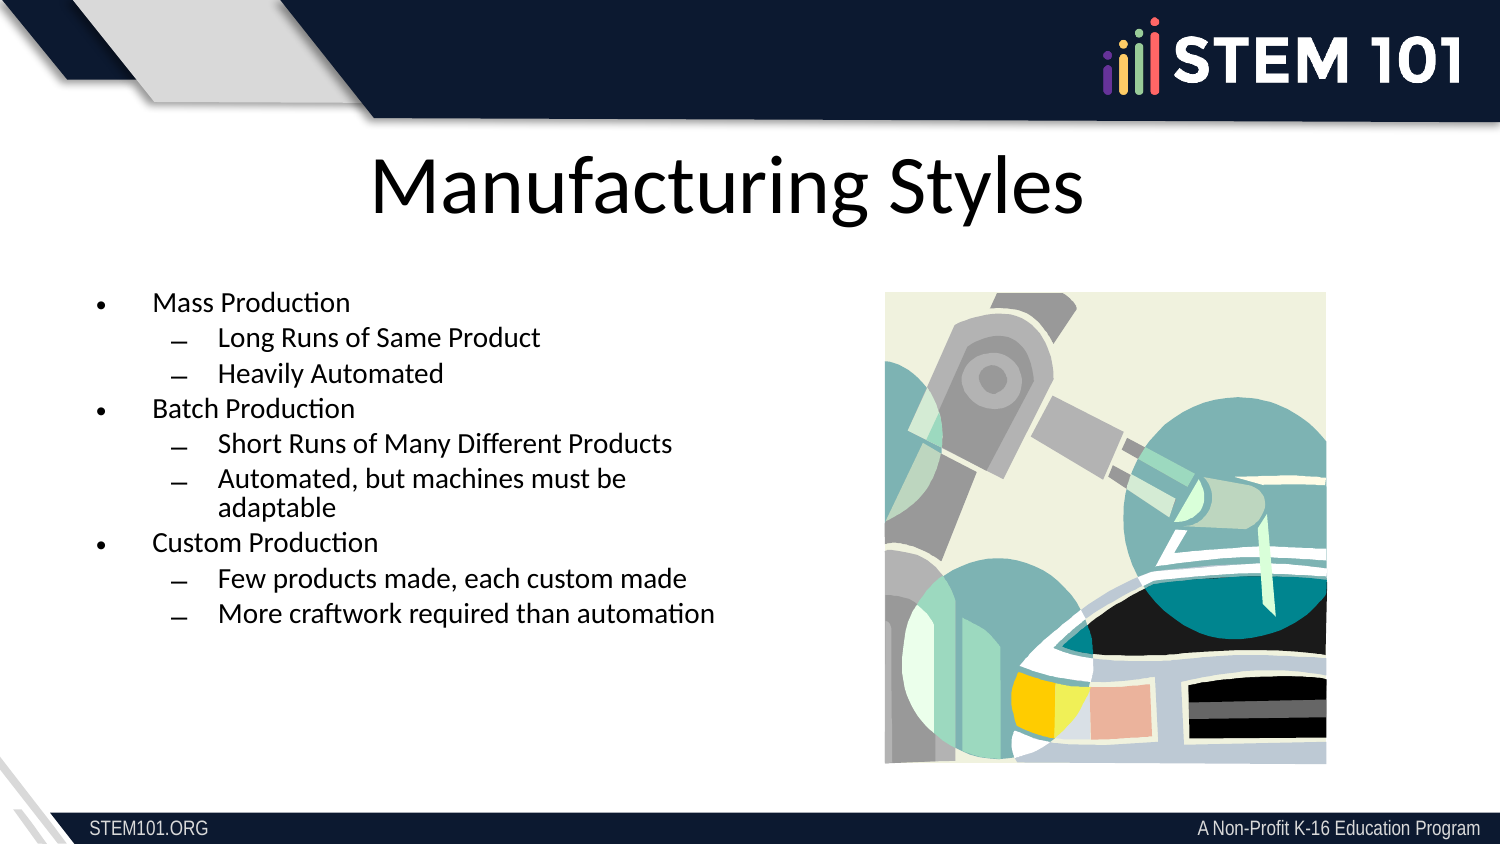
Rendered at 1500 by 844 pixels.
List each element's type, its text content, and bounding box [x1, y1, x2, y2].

picture [881, 283, 1336, 773]
text_box Mass Production Long Runs of Same Product Heavily Automated Batch Production Short Runs of Many Different Products Automated, but machines must be adaptable Custom Production Few products made, each custom made More craftwork required than automation [80, 283, 732, 773]
text_box Manufacturing Styles [247, 98, 1227, 288]
picture [1103, 17, 1459, 95]
